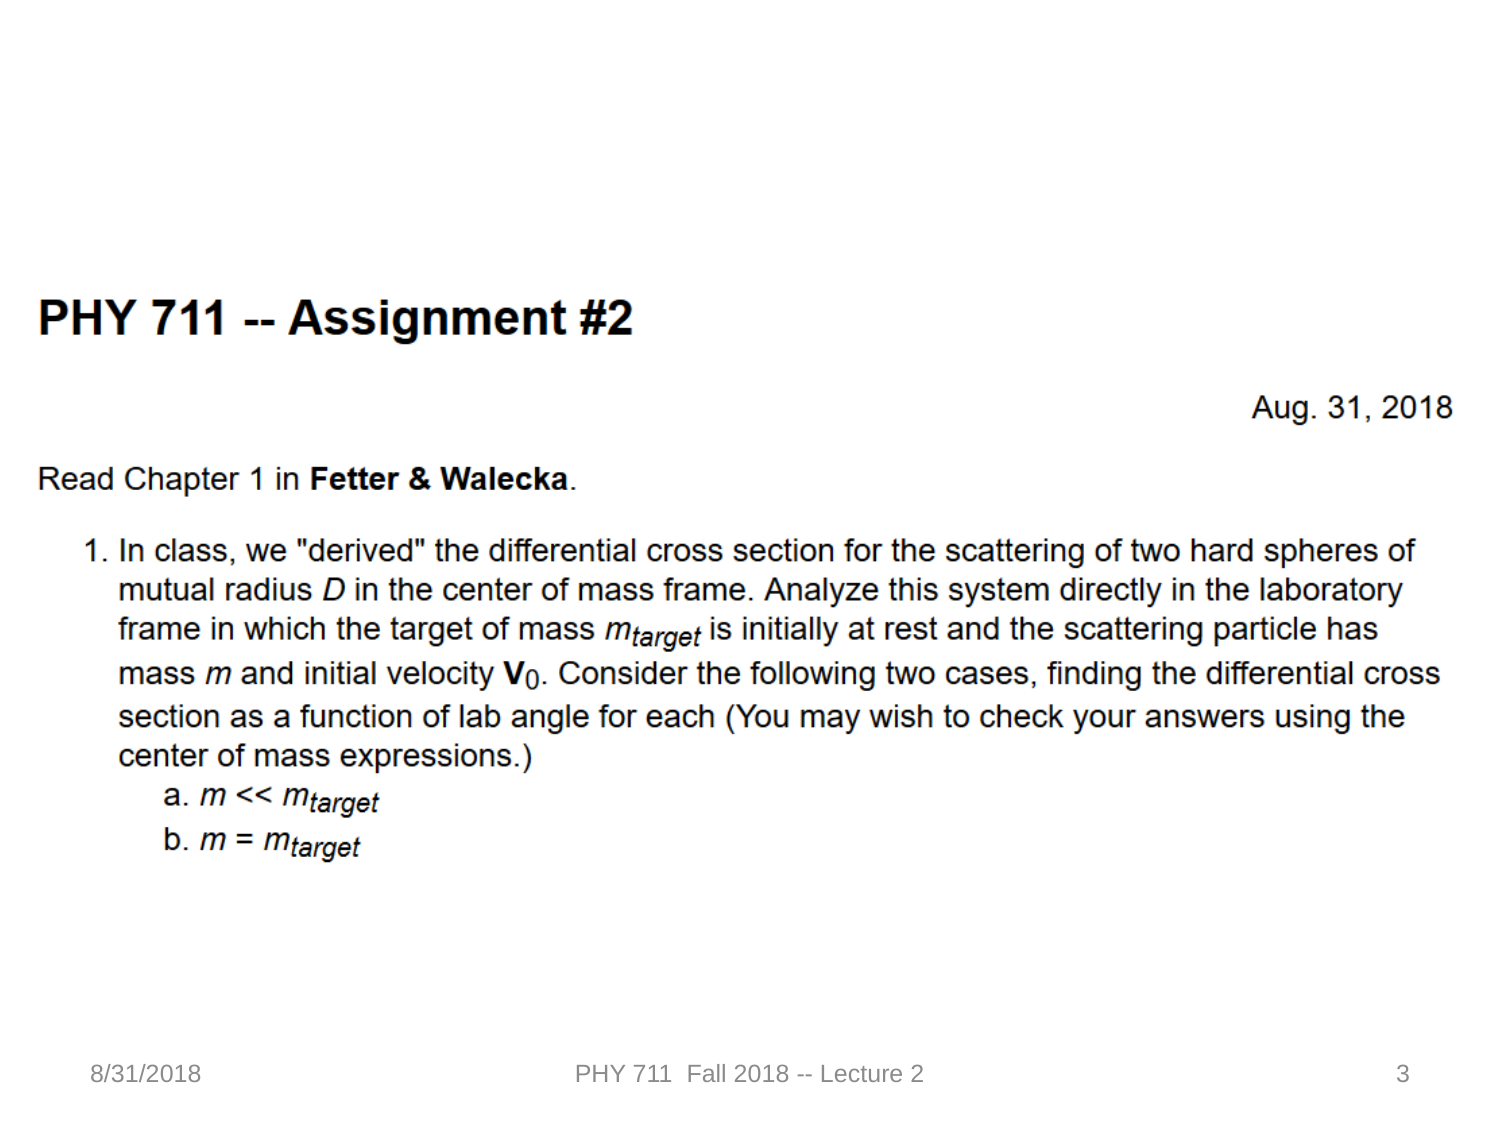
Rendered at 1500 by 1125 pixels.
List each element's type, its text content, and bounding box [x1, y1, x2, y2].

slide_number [75, 1042, 425, 1103]
picture [24, 262, 1463, 888]
footer PHY 711 Fall 2018 -- Lecture 2 [512, 1042, 988, 1103]
slide_number 3 [1074, 1042, 1425, 1103]
